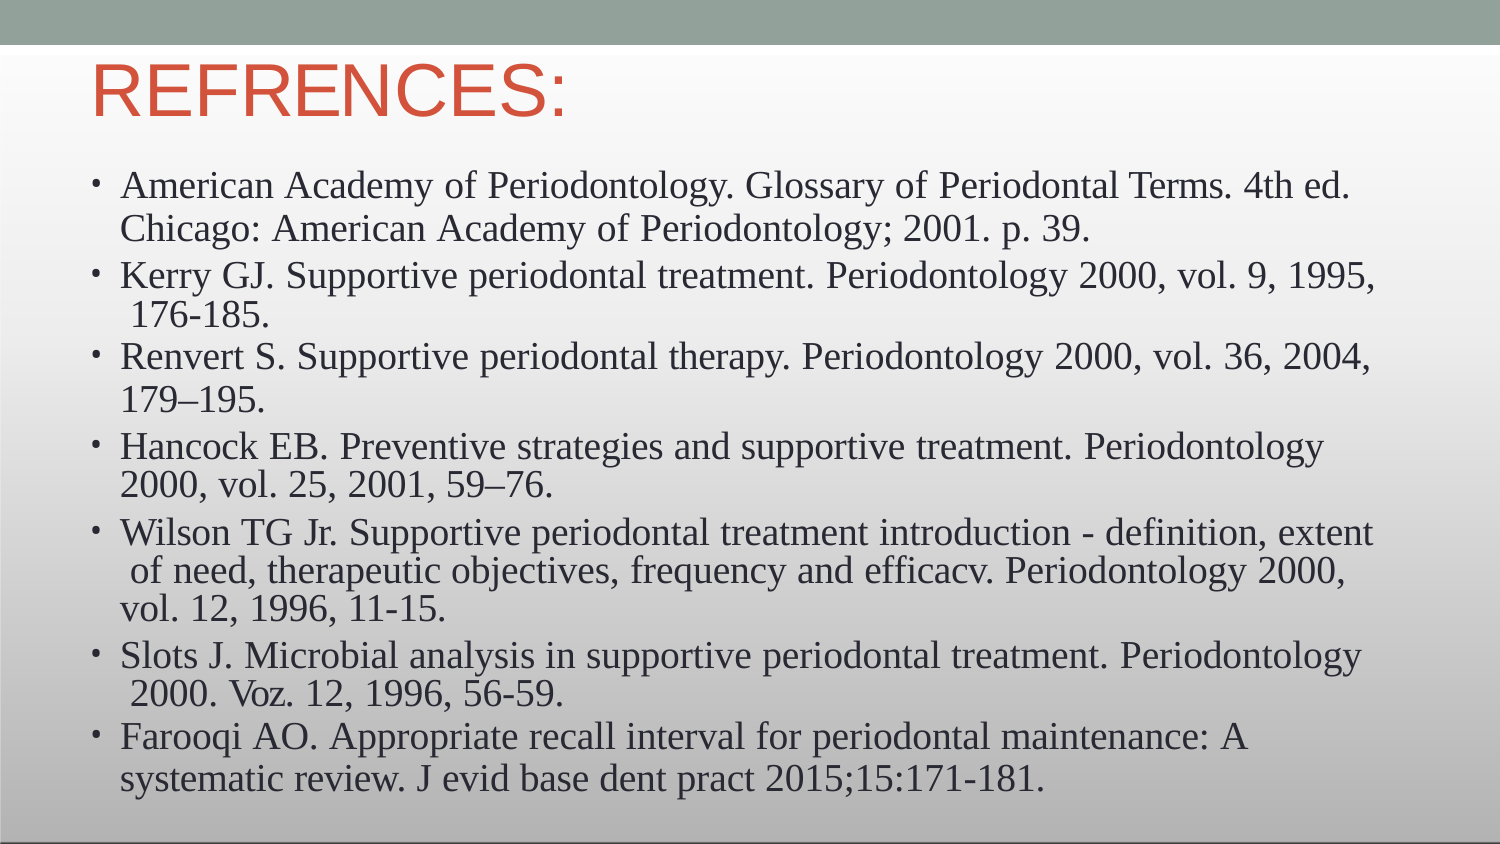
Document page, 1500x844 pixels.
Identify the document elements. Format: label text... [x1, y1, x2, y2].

picture [0, 56, 1500, 844]
text_box American Academy of Periodontology. Glossary of Periodontal Terms. 4th ed. Chicago: American Academy of Periodontology; 2001. p. 39. Kerry GJ. Supportive periodontal treatment. Periodontology 2000, vol. 9, 1995, 176-185. Renvert S. Supportive periodontal therapy. Periodontology 2000, vol. 36, 2004, 179–195. Hancock EB. Preventive strategies and supportive treatment. Periodontology 2000, vol. 25, 2001, 59–76. Wilson TG Jr. Supportive periodontal treatment introduction - definition, extent of need, therapeutic objectives, frequency and efficacv. Periodontology 2000, vol. 12, 1996, 11-15. Slots J. Microbial analysis in supportive periodontal treatment. Periodontology 2000. Voz. 12, 1996, 56-59. Farooqi AO. Appropriate recall interval for periodontal maintenance: A systematic review. J evid base dent pract 2015;15:171-181. [87, 161, 1382, 800]
title REFRENCES: [87, 39, 788, 161]
